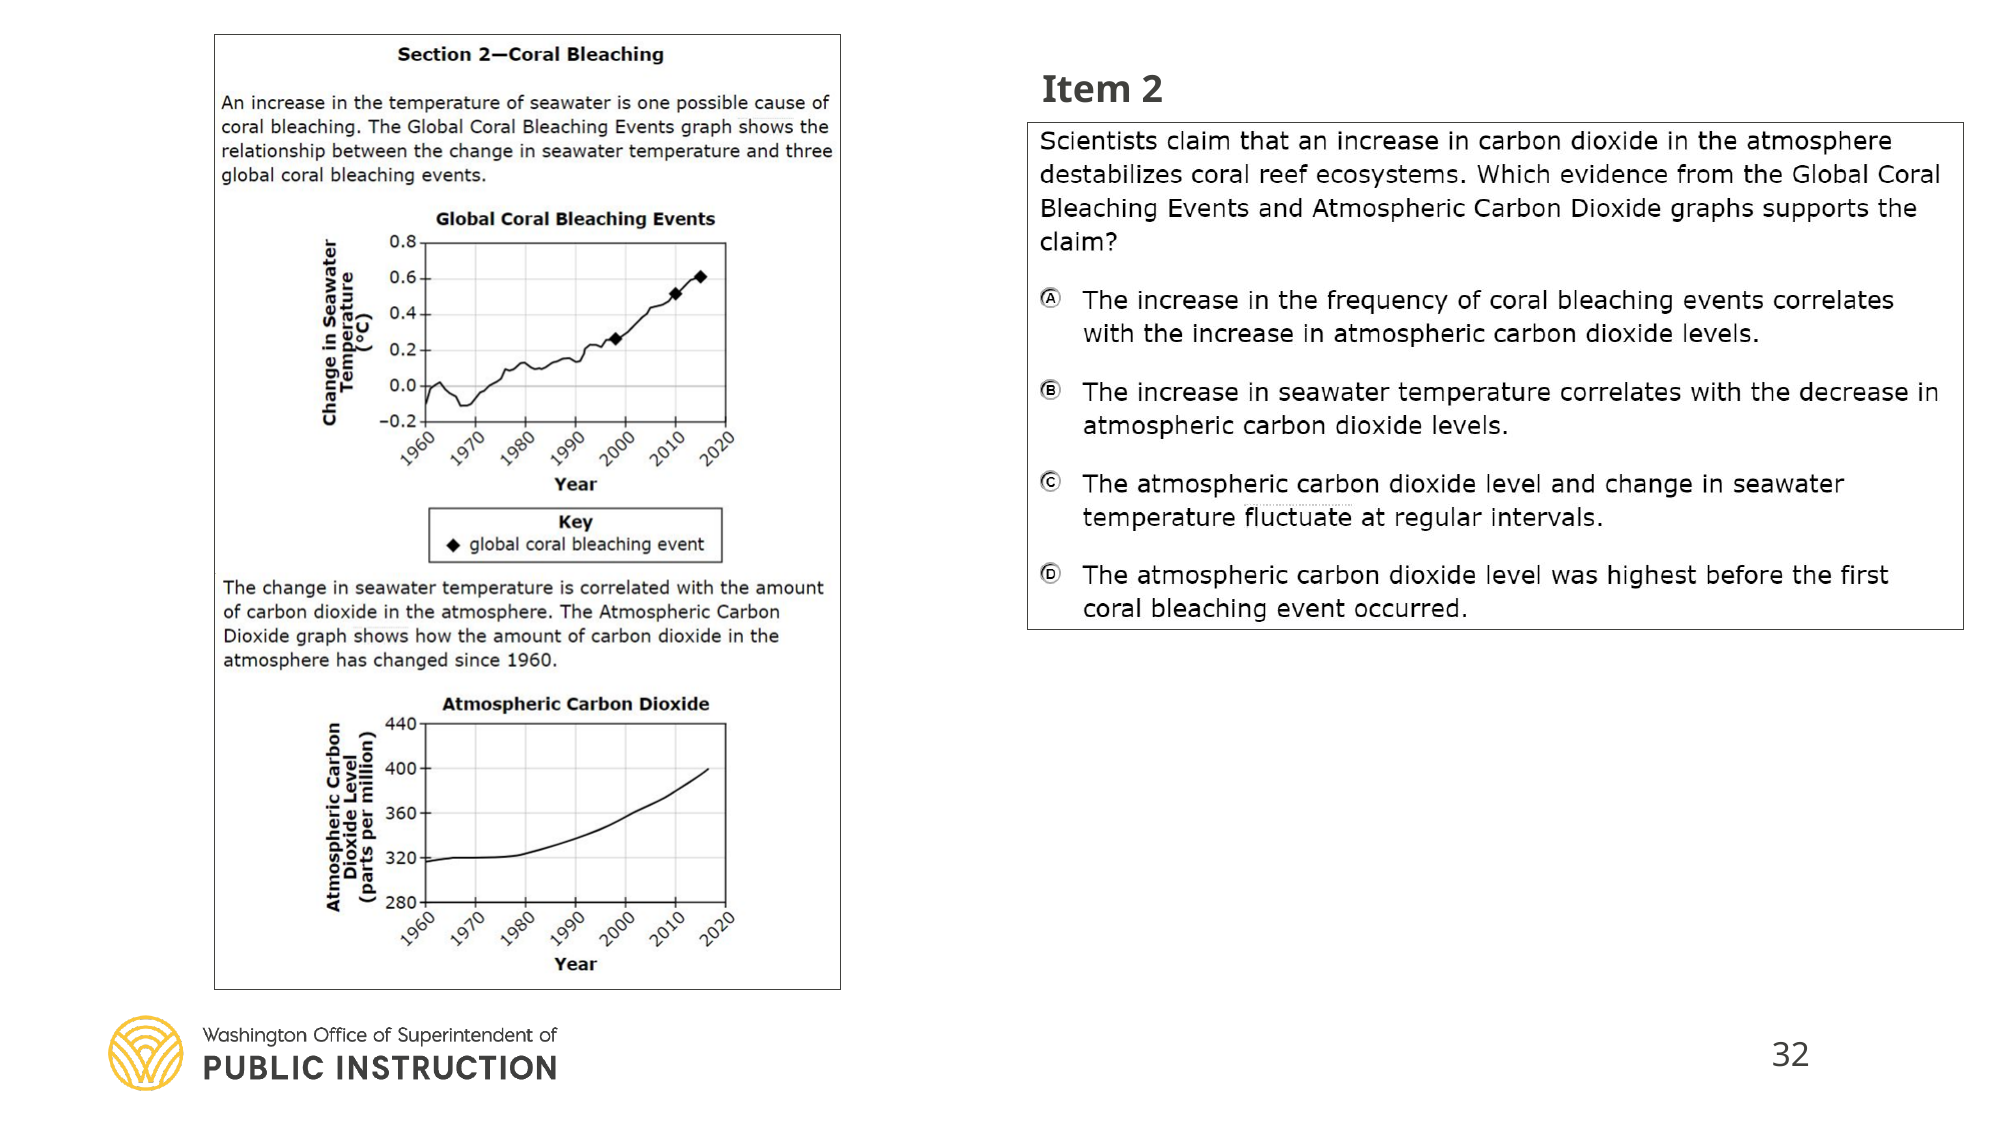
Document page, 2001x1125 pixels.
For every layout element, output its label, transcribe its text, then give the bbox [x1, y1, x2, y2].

title Item 2 [1027, 58, 1863, 122]
slide_number 32 [1756, 1025, 1863, 1086]
picture [214, 34, 841, 990]
picture [1027, 122, 1964, 630]
picture [108, 1015, 558, 1091]
